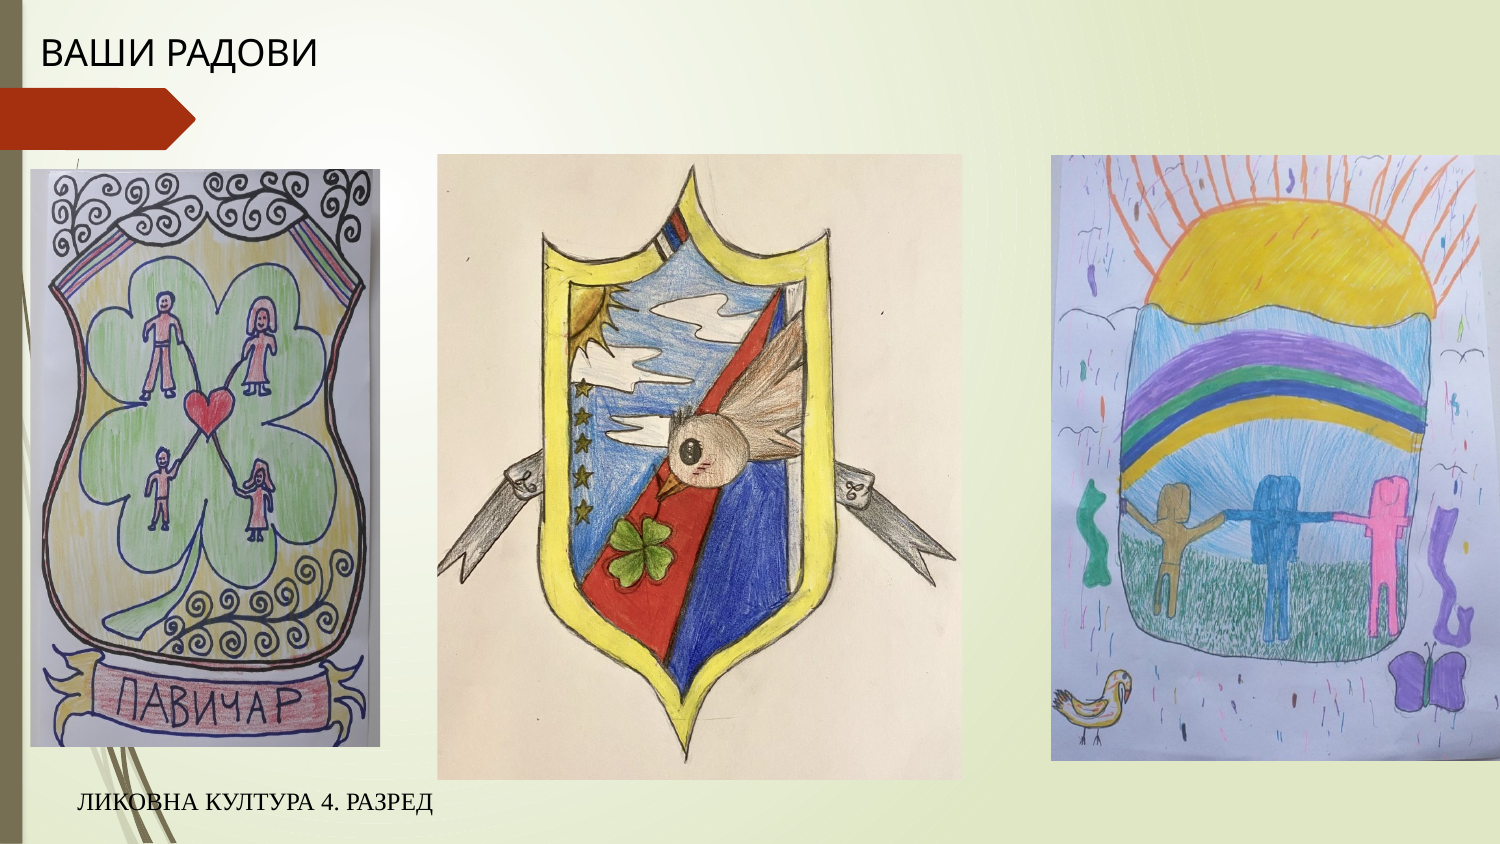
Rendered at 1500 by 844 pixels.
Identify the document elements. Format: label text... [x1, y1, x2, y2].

picture [437, 153, 963, 780]
text_box ЛИКОВНА КУЛТУРА 4. РАЗРЕД [62, 777, 488, 823]
picture [1051, 155, 1500, 761]
text_box ВАШИ РАДОВИ [24, 21, 525, 82]
picture [30, 169, 381, 748]
